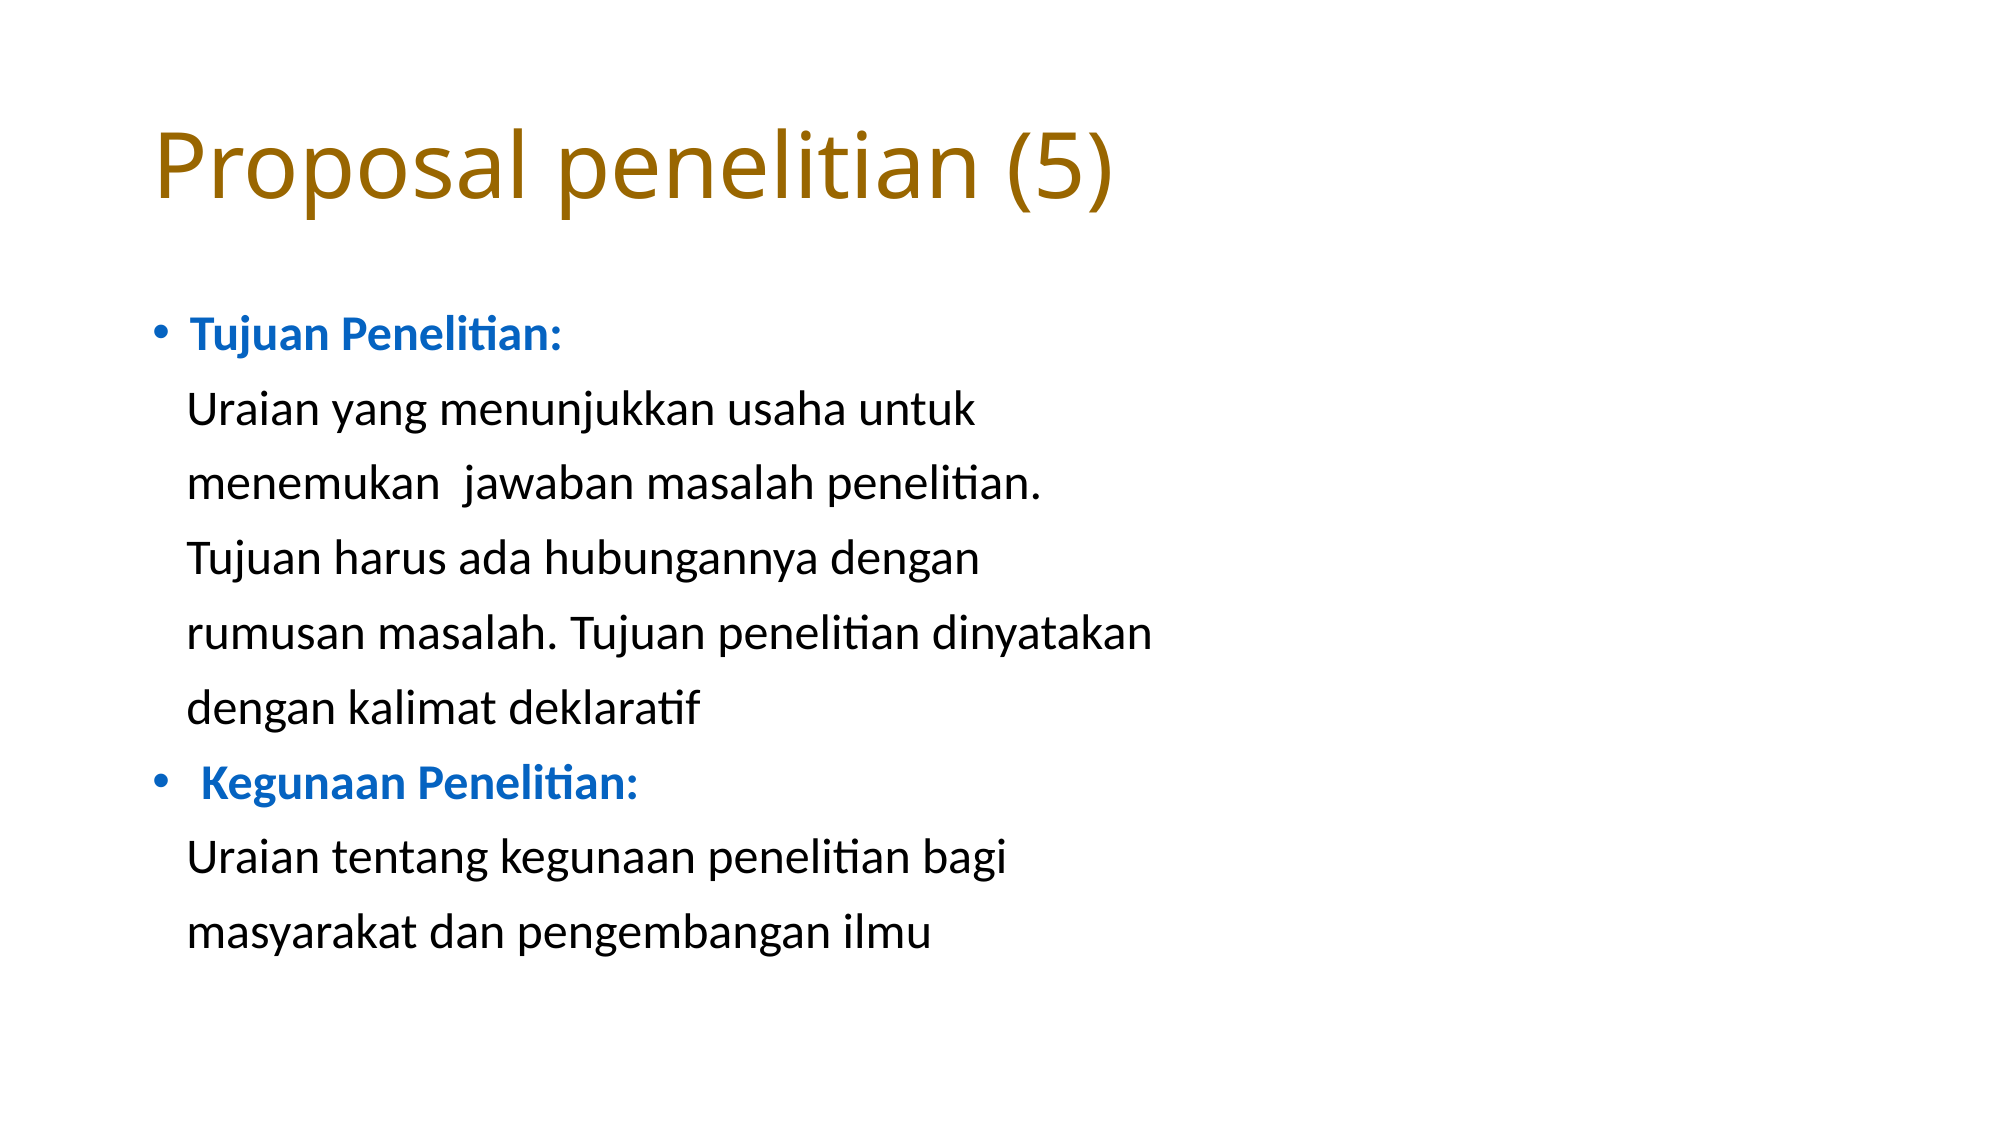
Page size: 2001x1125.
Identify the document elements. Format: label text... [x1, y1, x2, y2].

title Proposal penelitian (5) [137, 59, 1863, 278]
list Tujuan Penelitian: Uraian yang menunjukkan usaha untuk menemukan jawaban masalah penelitian. Tujuan harus ada hubungannya dengan rumusan masalah. Tujuan penelitian dinyatakan dengan kalimat deklaratif Kegunaan Penelitian: Uraian tentang kegunaan penelitian bagi masyarakat dan pengembangan ilmu [137, 299, 1863, 1014]
